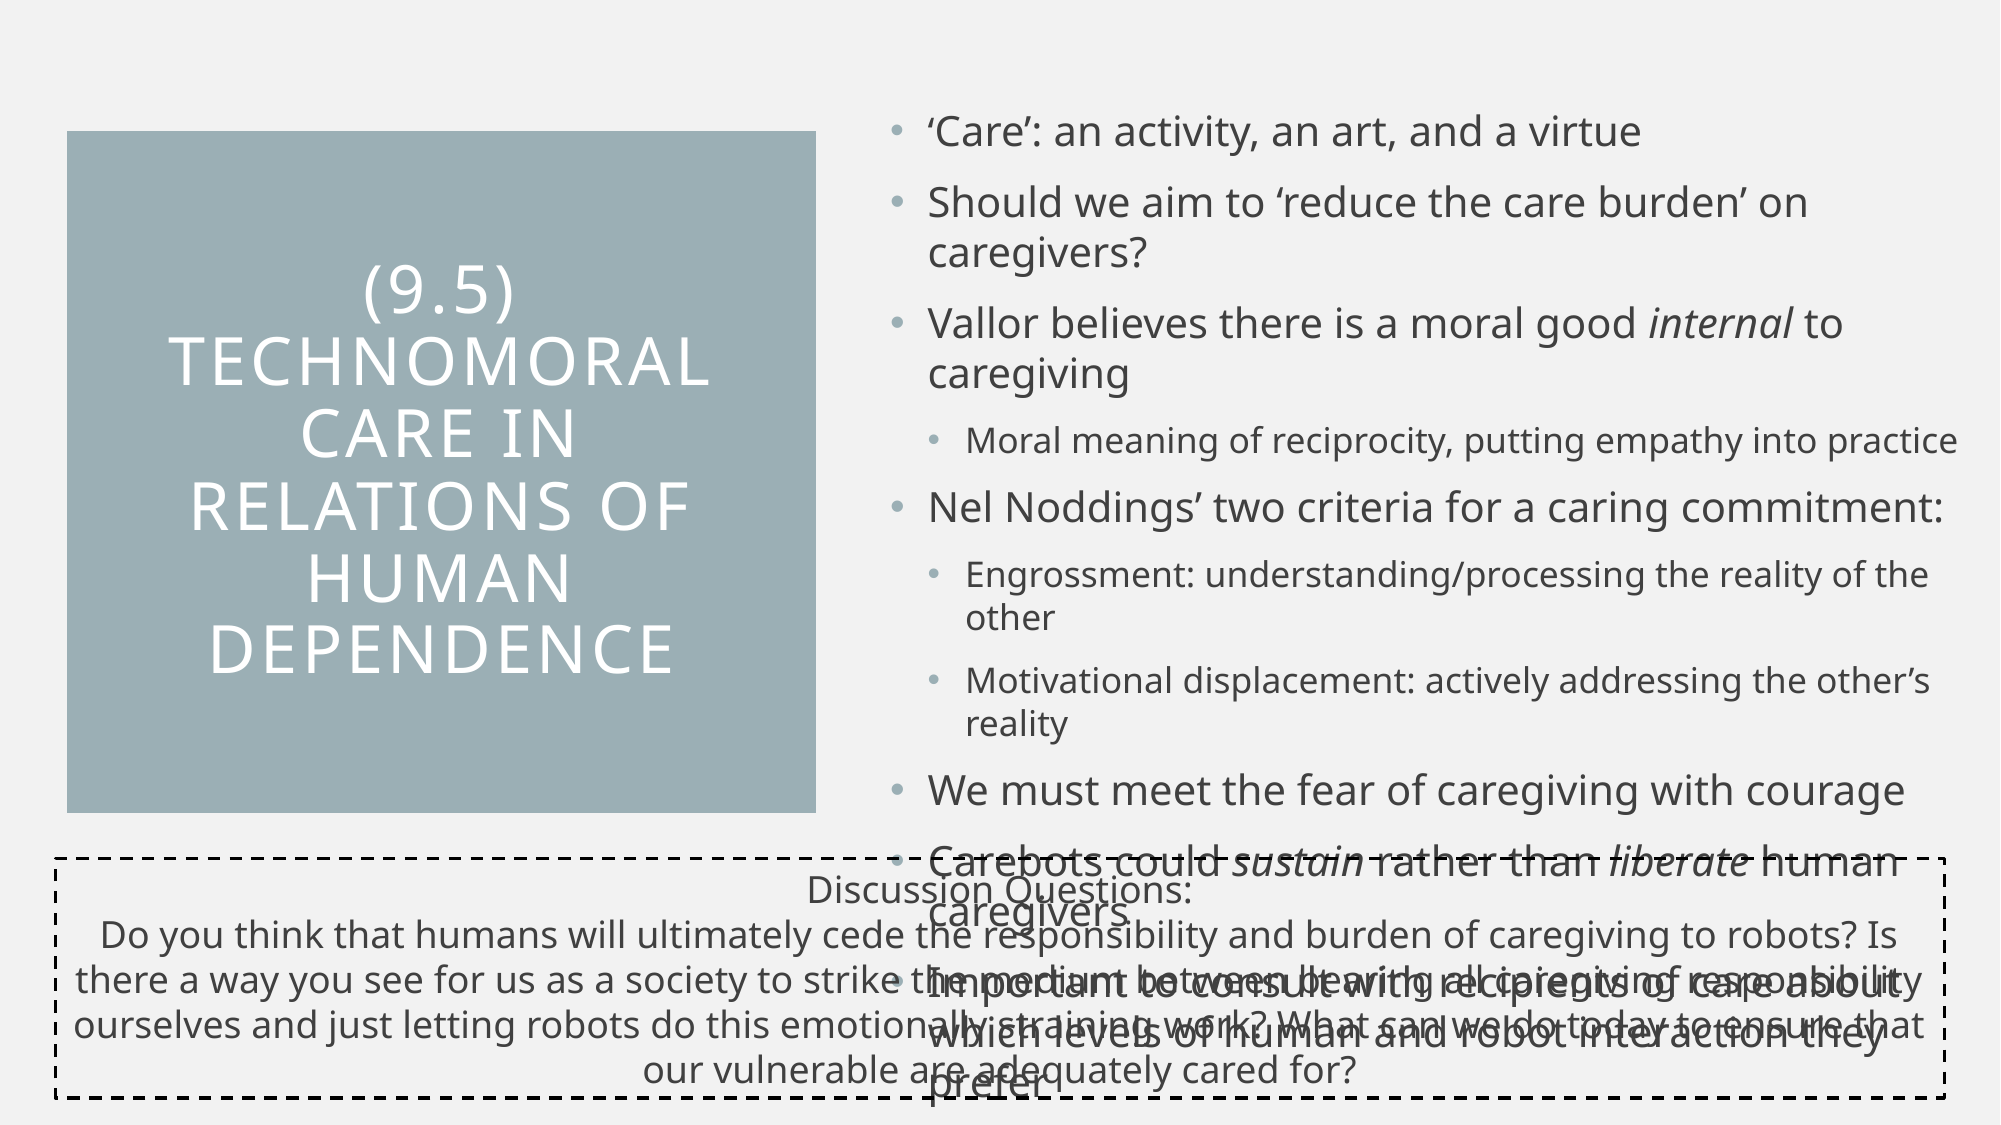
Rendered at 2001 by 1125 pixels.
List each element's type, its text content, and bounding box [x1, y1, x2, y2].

list ‘Care’: an activity, an art, and a virtue Should we aim to ‘reduce the care burden’ on caregivers? Vallor believes there is a moral good internal to caregiving Moral meaning of reciprocity, putting empathy into practice Nel Noddings’ two criteria for a caring commitment: Engrossment: understanding/processing the reality of the other Motivational displacement: actively addressing the other’s reality We must meet the fear of caregiving with courage Carebots could sustain rather than liberate human caregivers Important to consult with recipients of care about which levels of human and robot interaction they prefer [875, 97, 2000, 847]
text_box Discussion Questions: Do you think that humans will ultimately cede the responsibility and burden of caregiving to robots? Is there a way you see for us as a society to strike the medium between bearing all caregiving responsibility ourselves and just letting robots do this emotionally straining work? What can we do today to ensure that our vulnerable are adequately cared for? [55, 858, 1945, 1098]
title (9.5) Technomoral care in relations of human dependence [80, 144, 803, 800]
